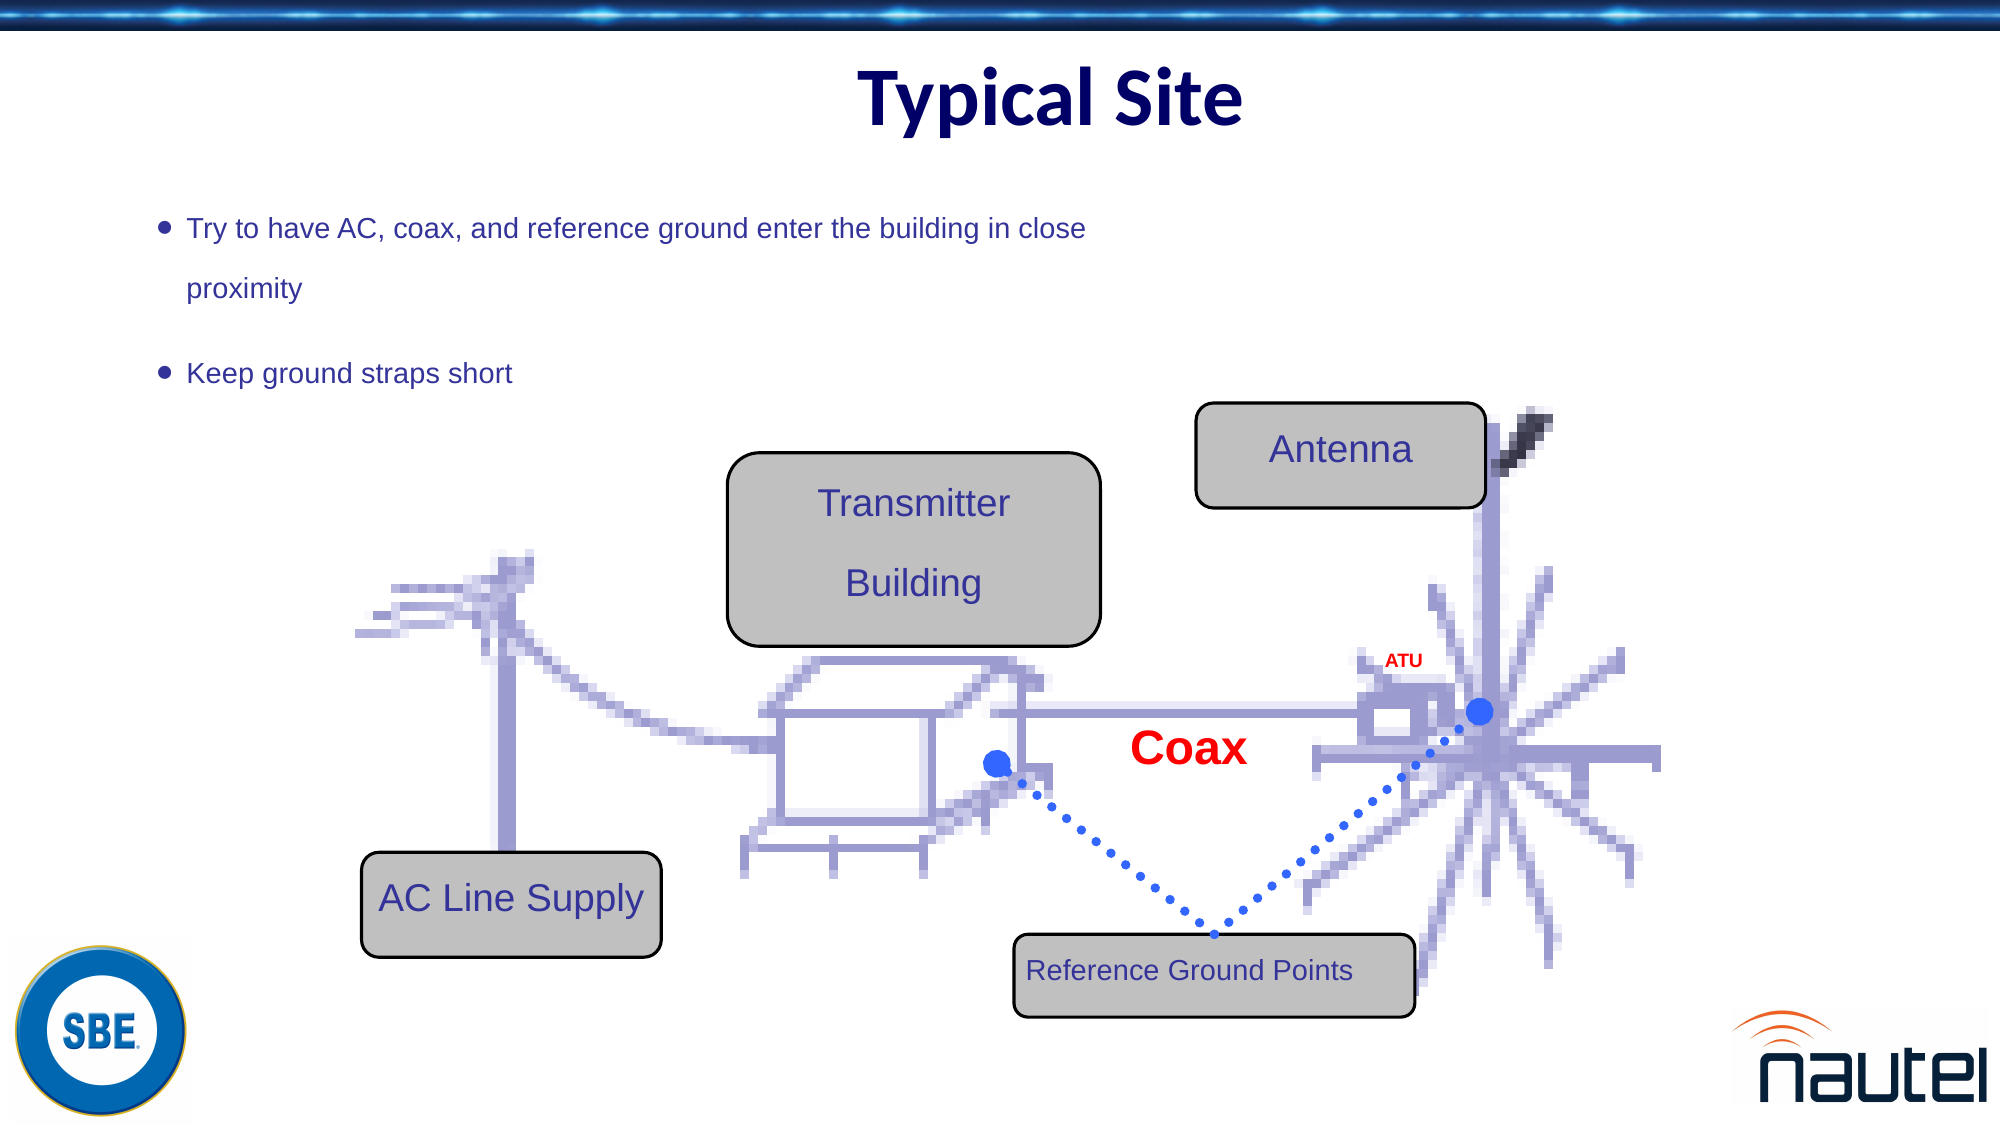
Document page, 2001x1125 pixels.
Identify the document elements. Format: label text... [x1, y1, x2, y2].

picture [0, 0, 626, 31]
picture [10, 934, 192, 1125]
picture [1403, 0, 2000, 31]
text_box Try to have AC, coax, and reference ground enter the building in close proximity Keep ground straps short [141, 196, 1228, 417]
picture [1731, 1008, 1989, 1106]
picture [347, 406, 1661, 997]
title Typical Site [626, 0, 1403, 187]
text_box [996, 763, 1215, 901]
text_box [1214, 711, 1480, 901]
text_box Reference Ground Points [1014, 1006, 1415, 1018]
